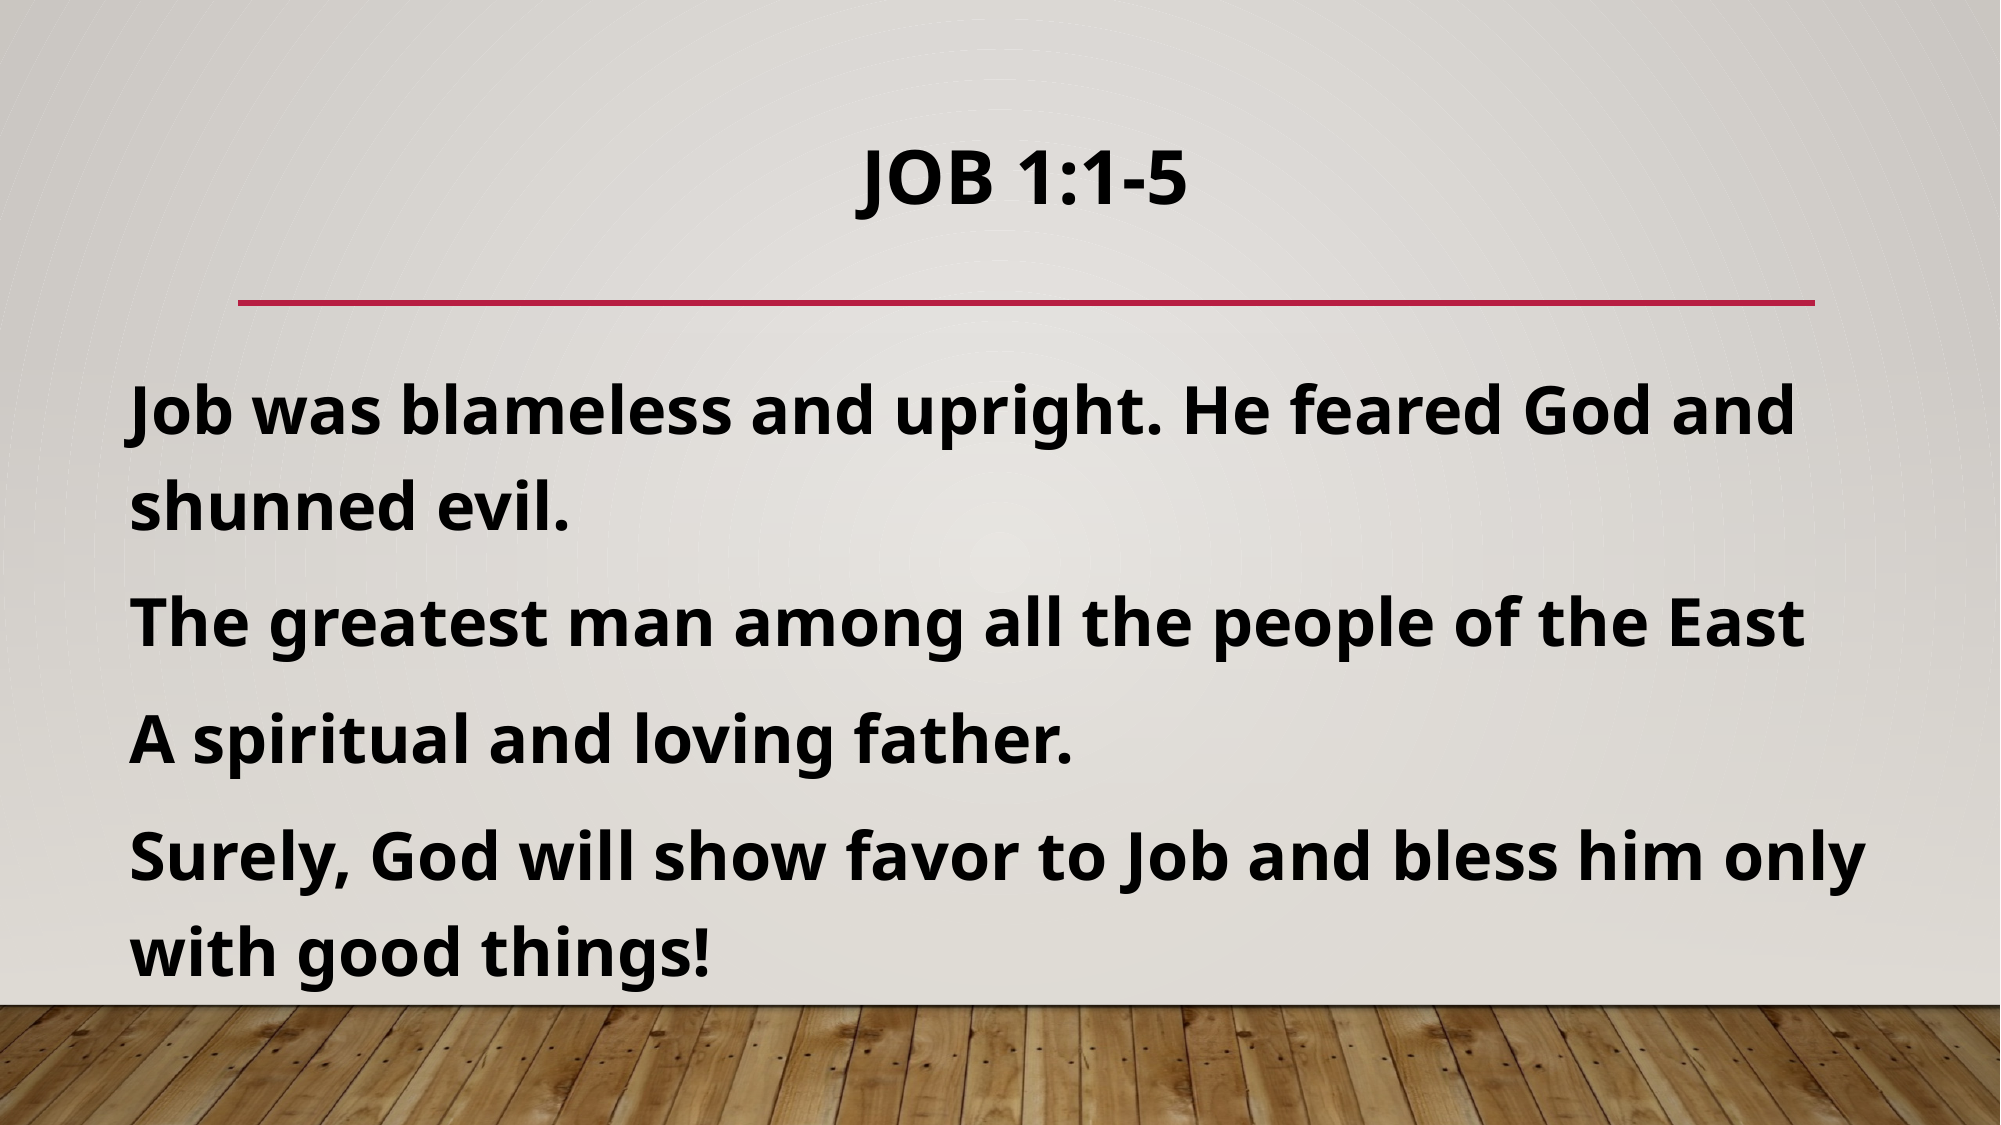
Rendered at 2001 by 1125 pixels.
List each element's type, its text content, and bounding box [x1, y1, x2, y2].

picture [0, 1005, 2000, 1125]
title Job 1:1-5 [238, 131, 1814, 305]
list Job was blameless and upright. He feared God and shunned evil. The greatest man among all the people of the East A spiritual and loving father. Surely, God will show favor to Job and bless him only with good things! [114, 343, 1938, 1039]
